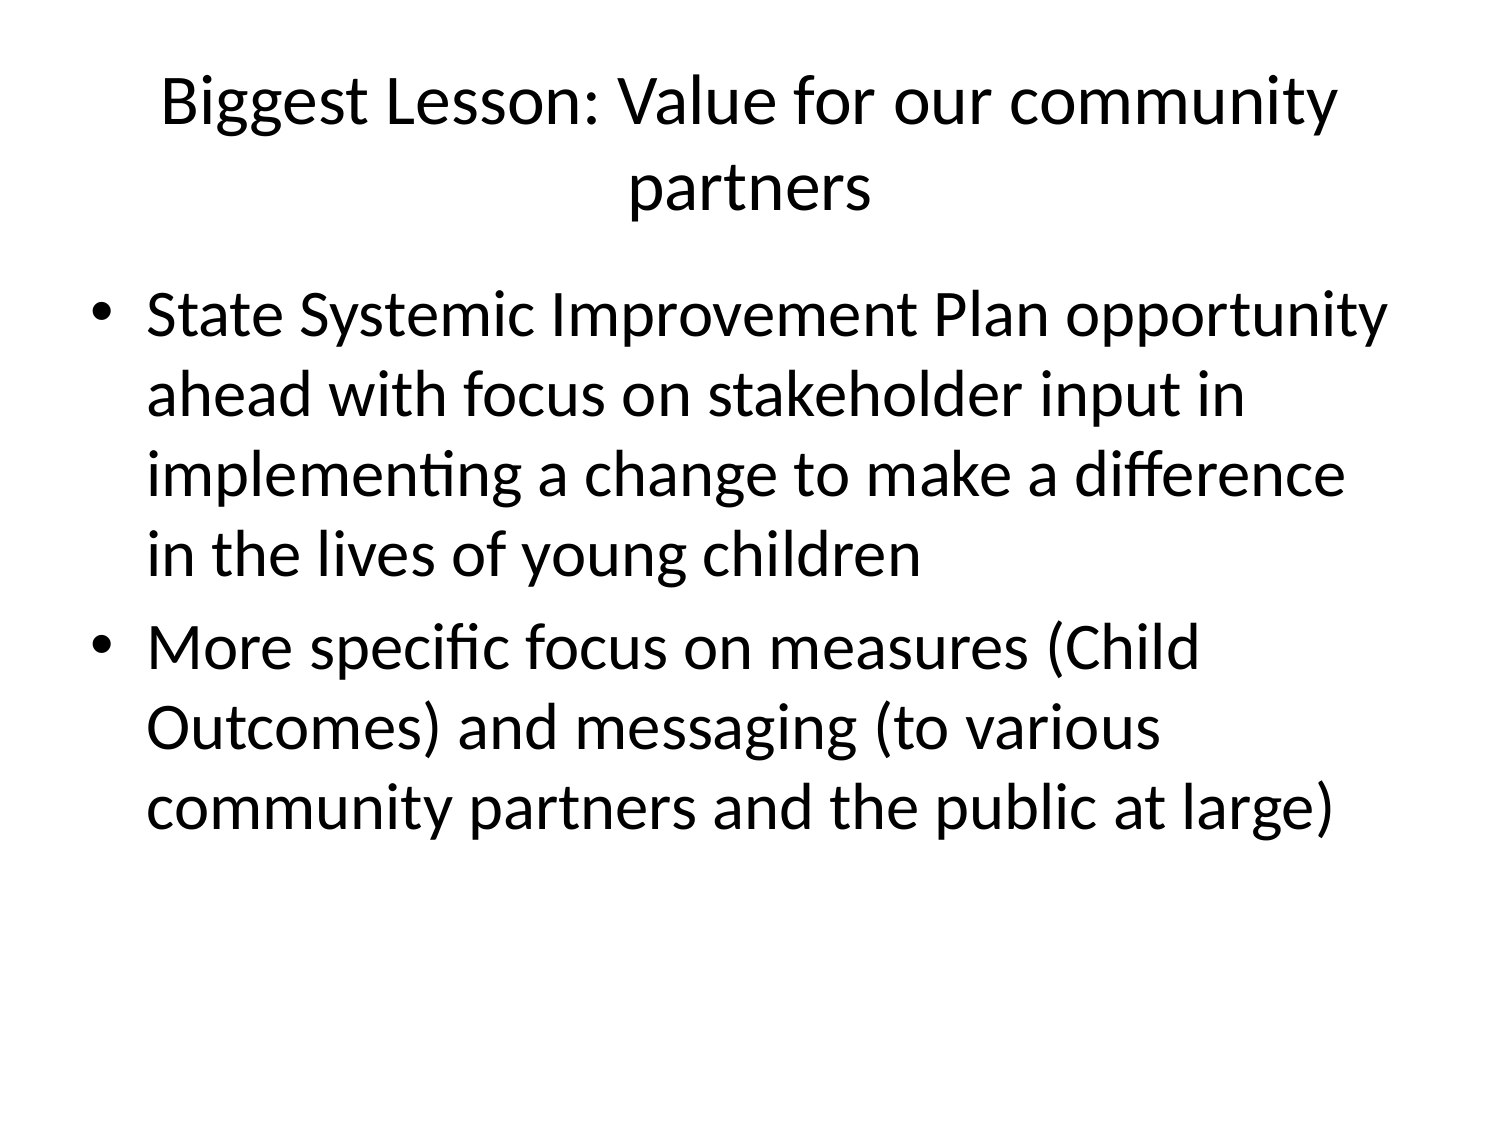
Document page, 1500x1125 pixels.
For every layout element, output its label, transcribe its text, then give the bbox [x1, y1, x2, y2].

list State Systemic Improvement Plan opportunity ahead with focus on stakeholder input in implementing a change to make a difference in the lives of young children More specific focus on measures (Child Outcomes) and messaging (to various community partners and the public at large) [75, 262, 1425, 1005]
title Biggest Lesson: Value for our community partners [75, 45, 1425, 233]
